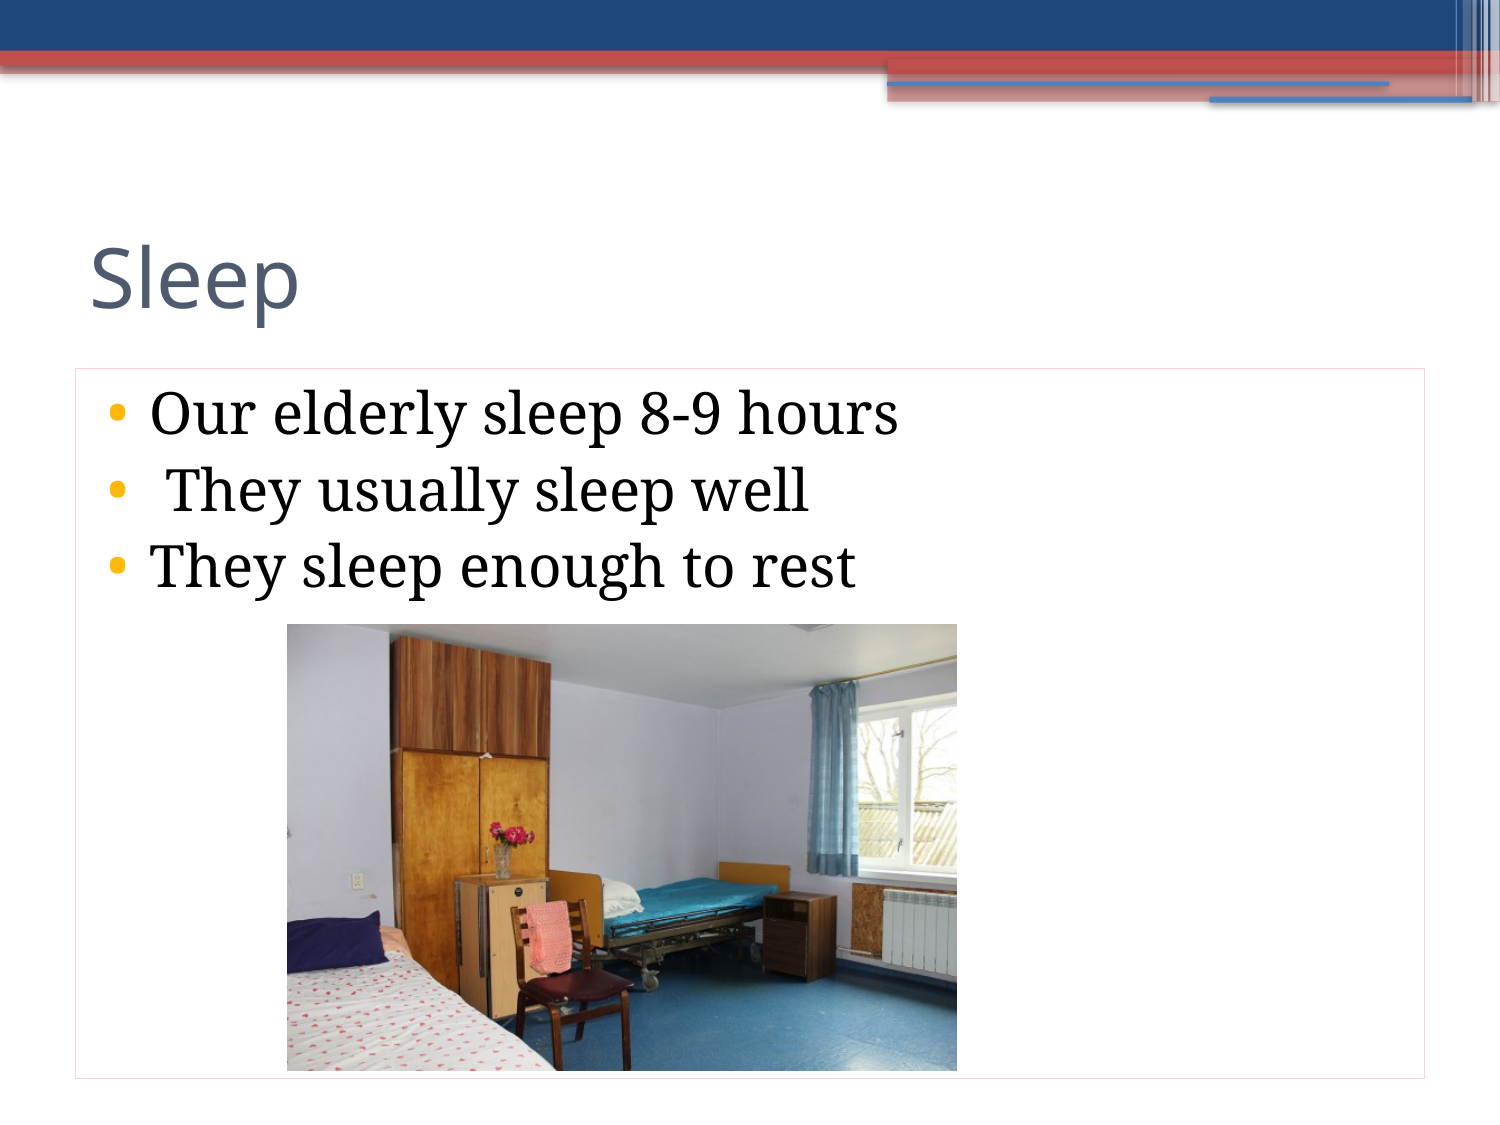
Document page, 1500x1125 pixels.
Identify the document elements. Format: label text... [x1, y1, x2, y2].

picture [287, 624, 957, 1071]
text_box Our elderly sleep 8-9 hours They usually sleep well They sleep enough to rest [75, 368, 1425, 1079]
text_box Sleep [75, 187, 1425, 363]
